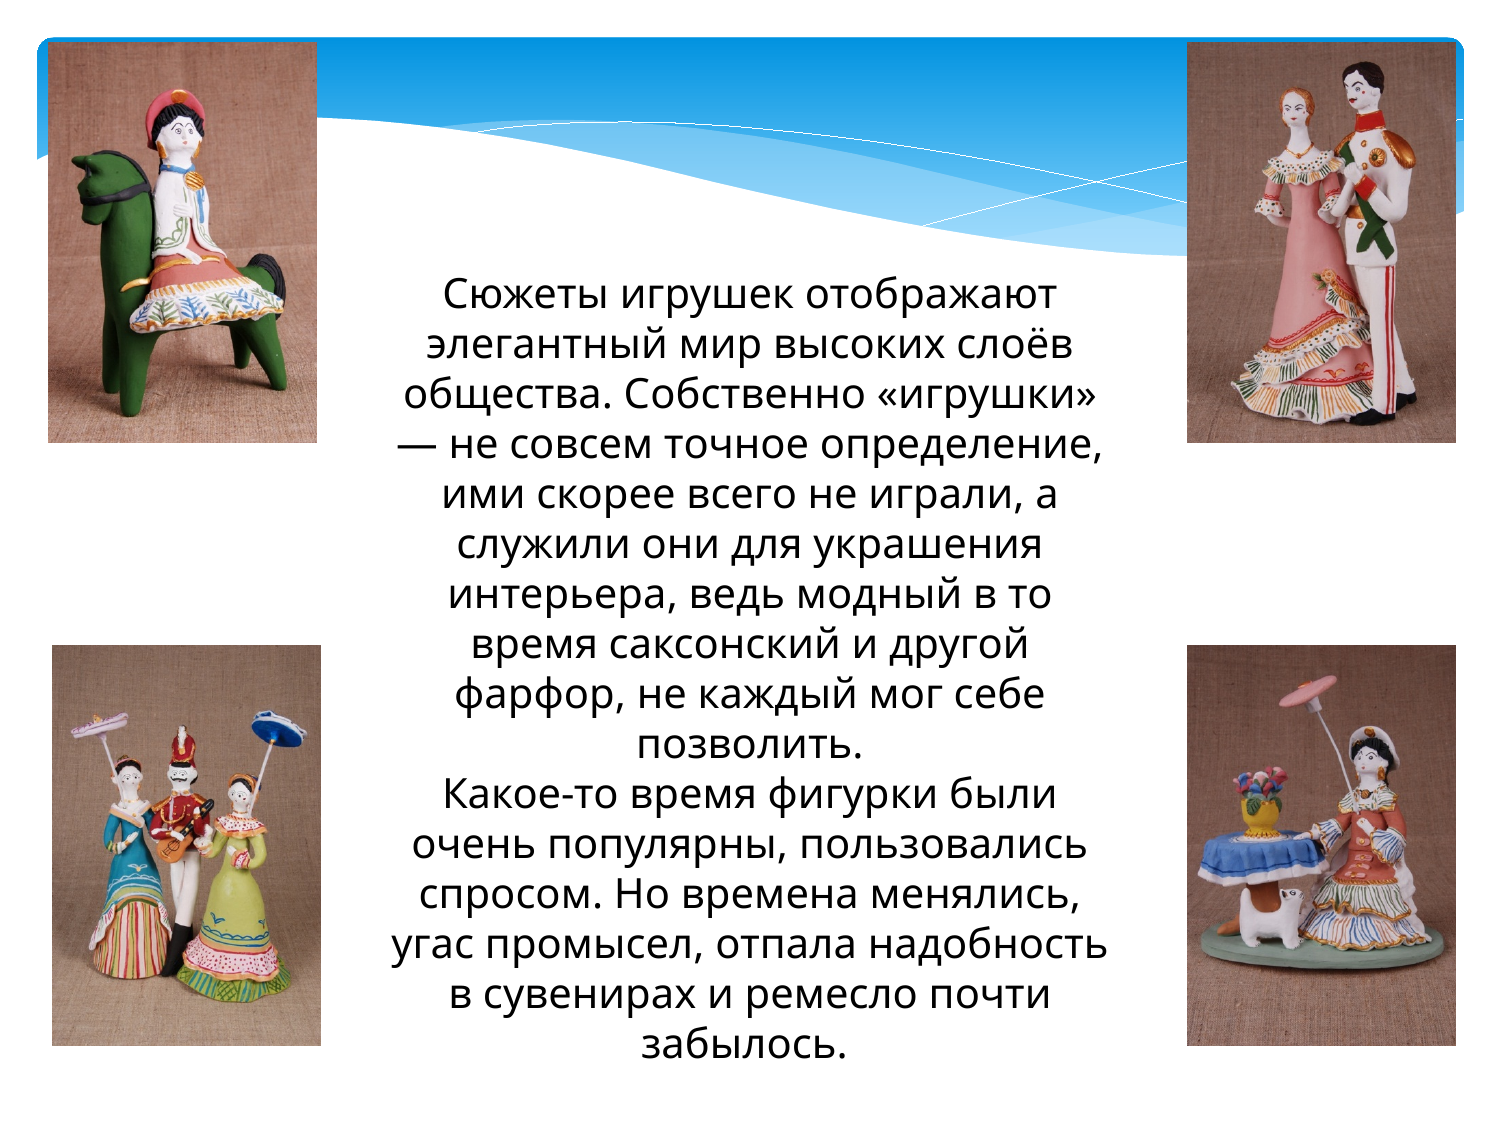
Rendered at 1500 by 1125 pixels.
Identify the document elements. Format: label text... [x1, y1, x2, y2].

picture [52, 644, 321, 1046]
picture [1187, 43, 1457, 443]
text_box Сюжеты игрушек отображают элегантный мир высоких слоёв общества. Собственно «игрушки» — не совсем точное определение, ими скорее всего не играли, а служили они для украшения интерьера, ведь модный в то время саксонский и другой фарфор, не каждый мог себе позволить. Какое-то время фигурки были очень популярны, пользовались спросом. Но времена менялись, угас промысел, отпала надобность в сувенирах и ремесло почти забылось. [374, 259, 1125, 1075]
picture [1187, 644, 1457, 1046]
picture [48, 43, 317, 443]
